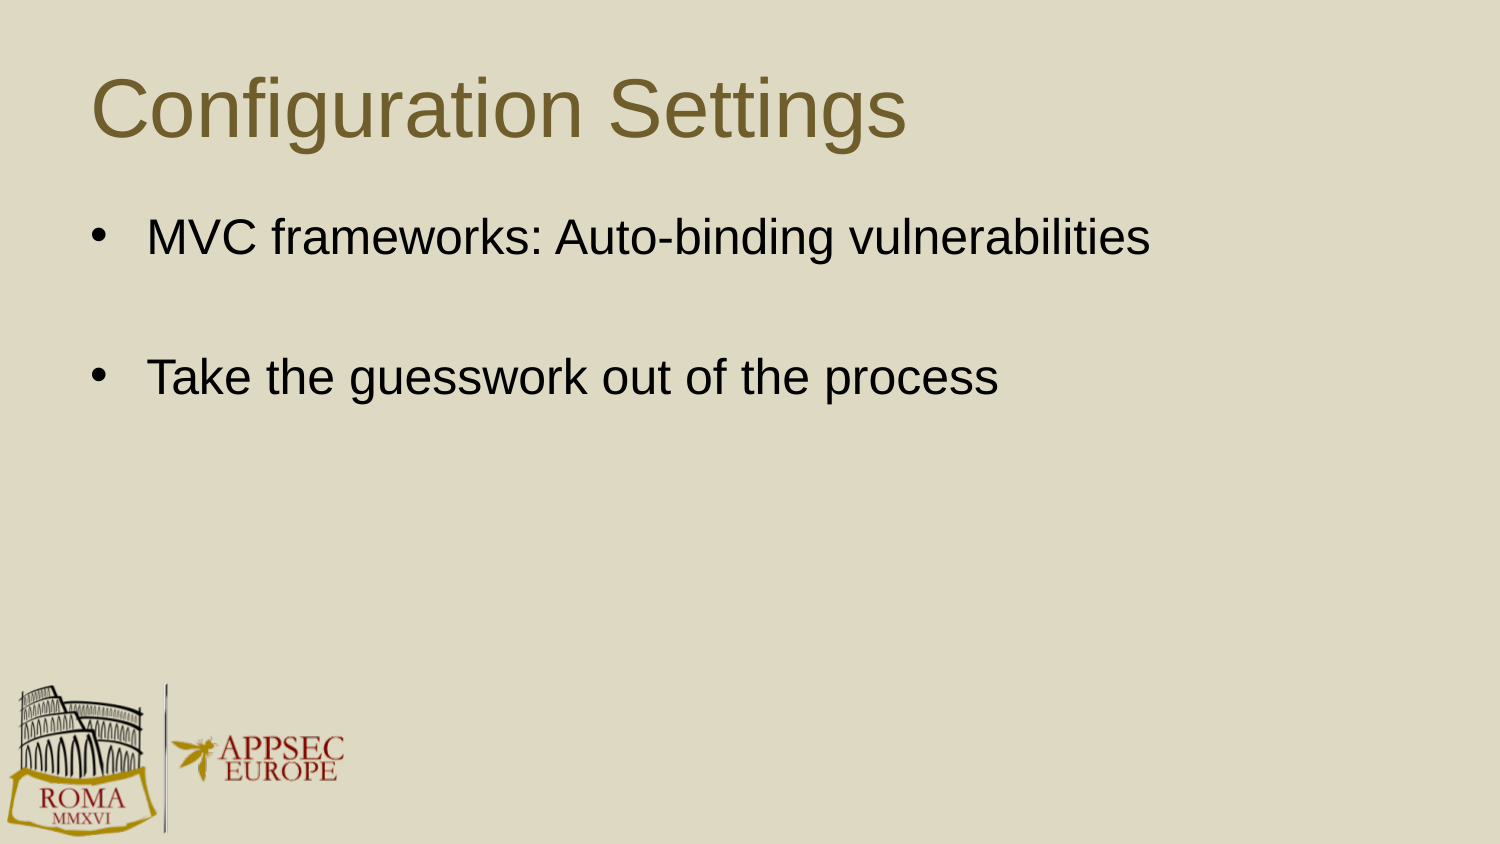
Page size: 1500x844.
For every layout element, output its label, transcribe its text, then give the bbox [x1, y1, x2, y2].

picture [0, 621, 370, 844]
list MVC frameworks: Auto-binding vulnerabilities Take the guesswork out of the process [75, 196, 1425, 705]
title Configuration Settings [75, 33, 1425, 175]
